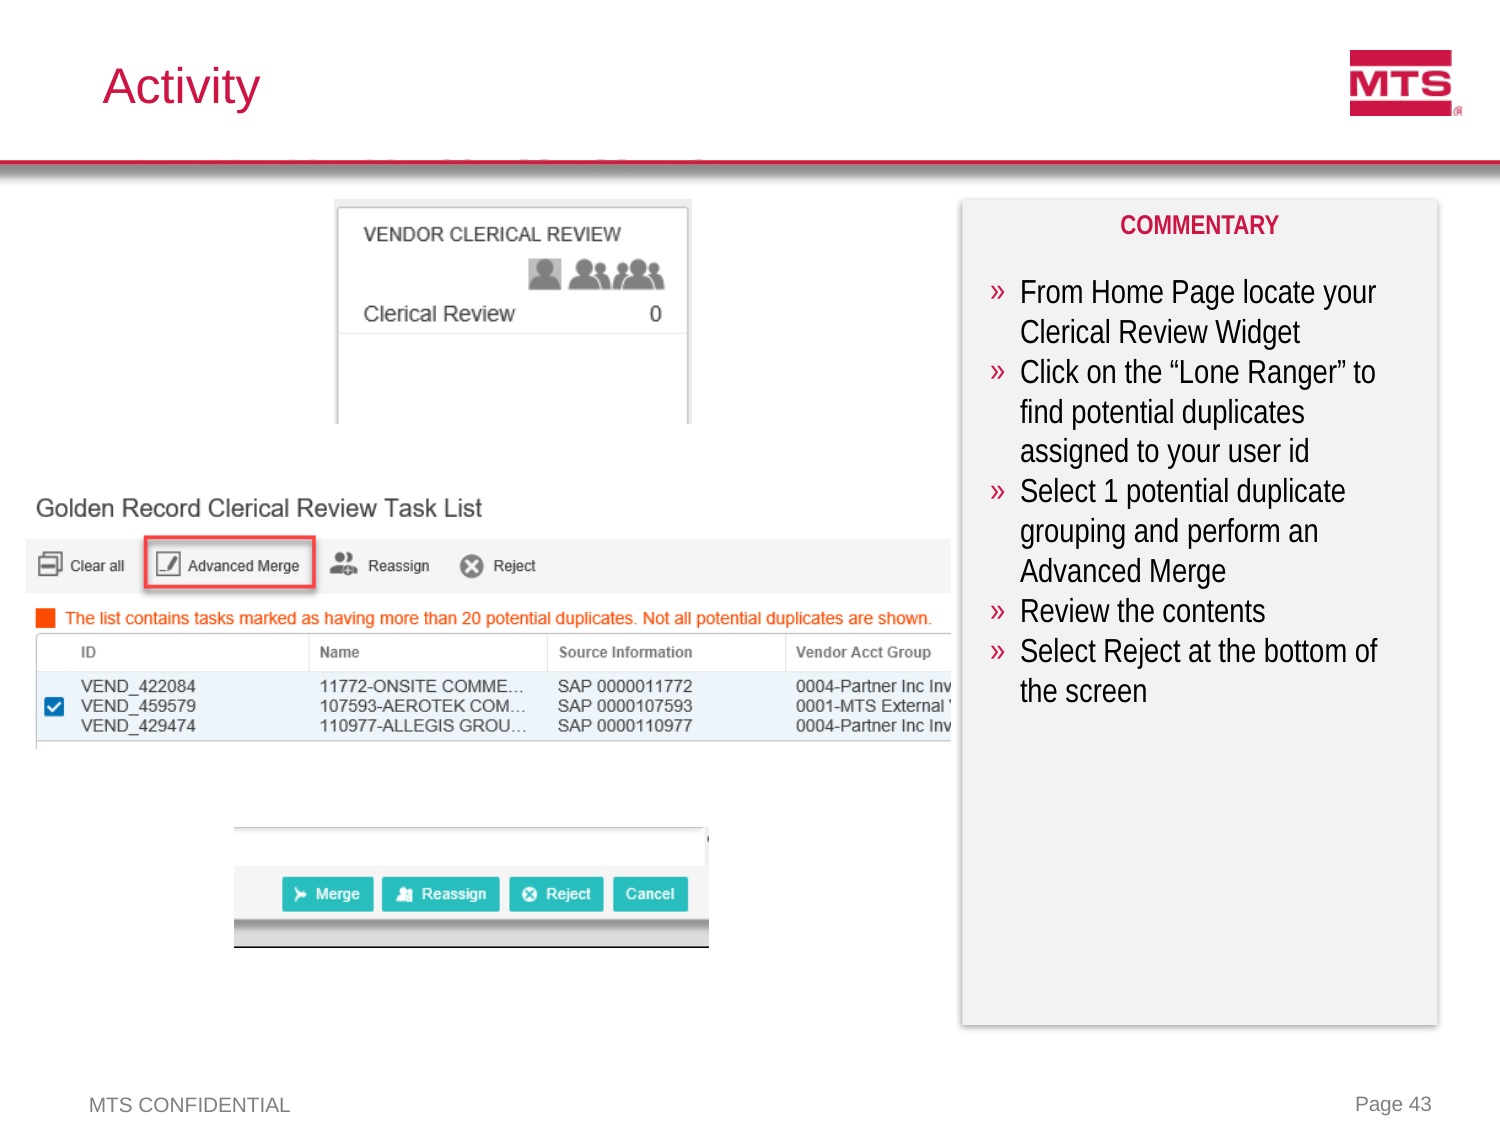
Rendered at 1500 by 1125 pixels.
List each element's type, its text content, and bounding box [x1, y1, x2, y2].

picture [334, 199, 692, 424]
picture [234, 827, 709, 948]
picture [0, 159, 1500, 188]
title Activity [87, 12, 1206, 155]
list From Home Page locate your Clerical Review Widget Click on the “Lone Ranger” to find potential duplicates assigned to your user id Select 1 potential duplicate grouping and perform an Advanced Merge Review the contents Select Reject at the bottom of the screen [975, 262, 1413, 888]
picture [25, 480, 951, 749]
